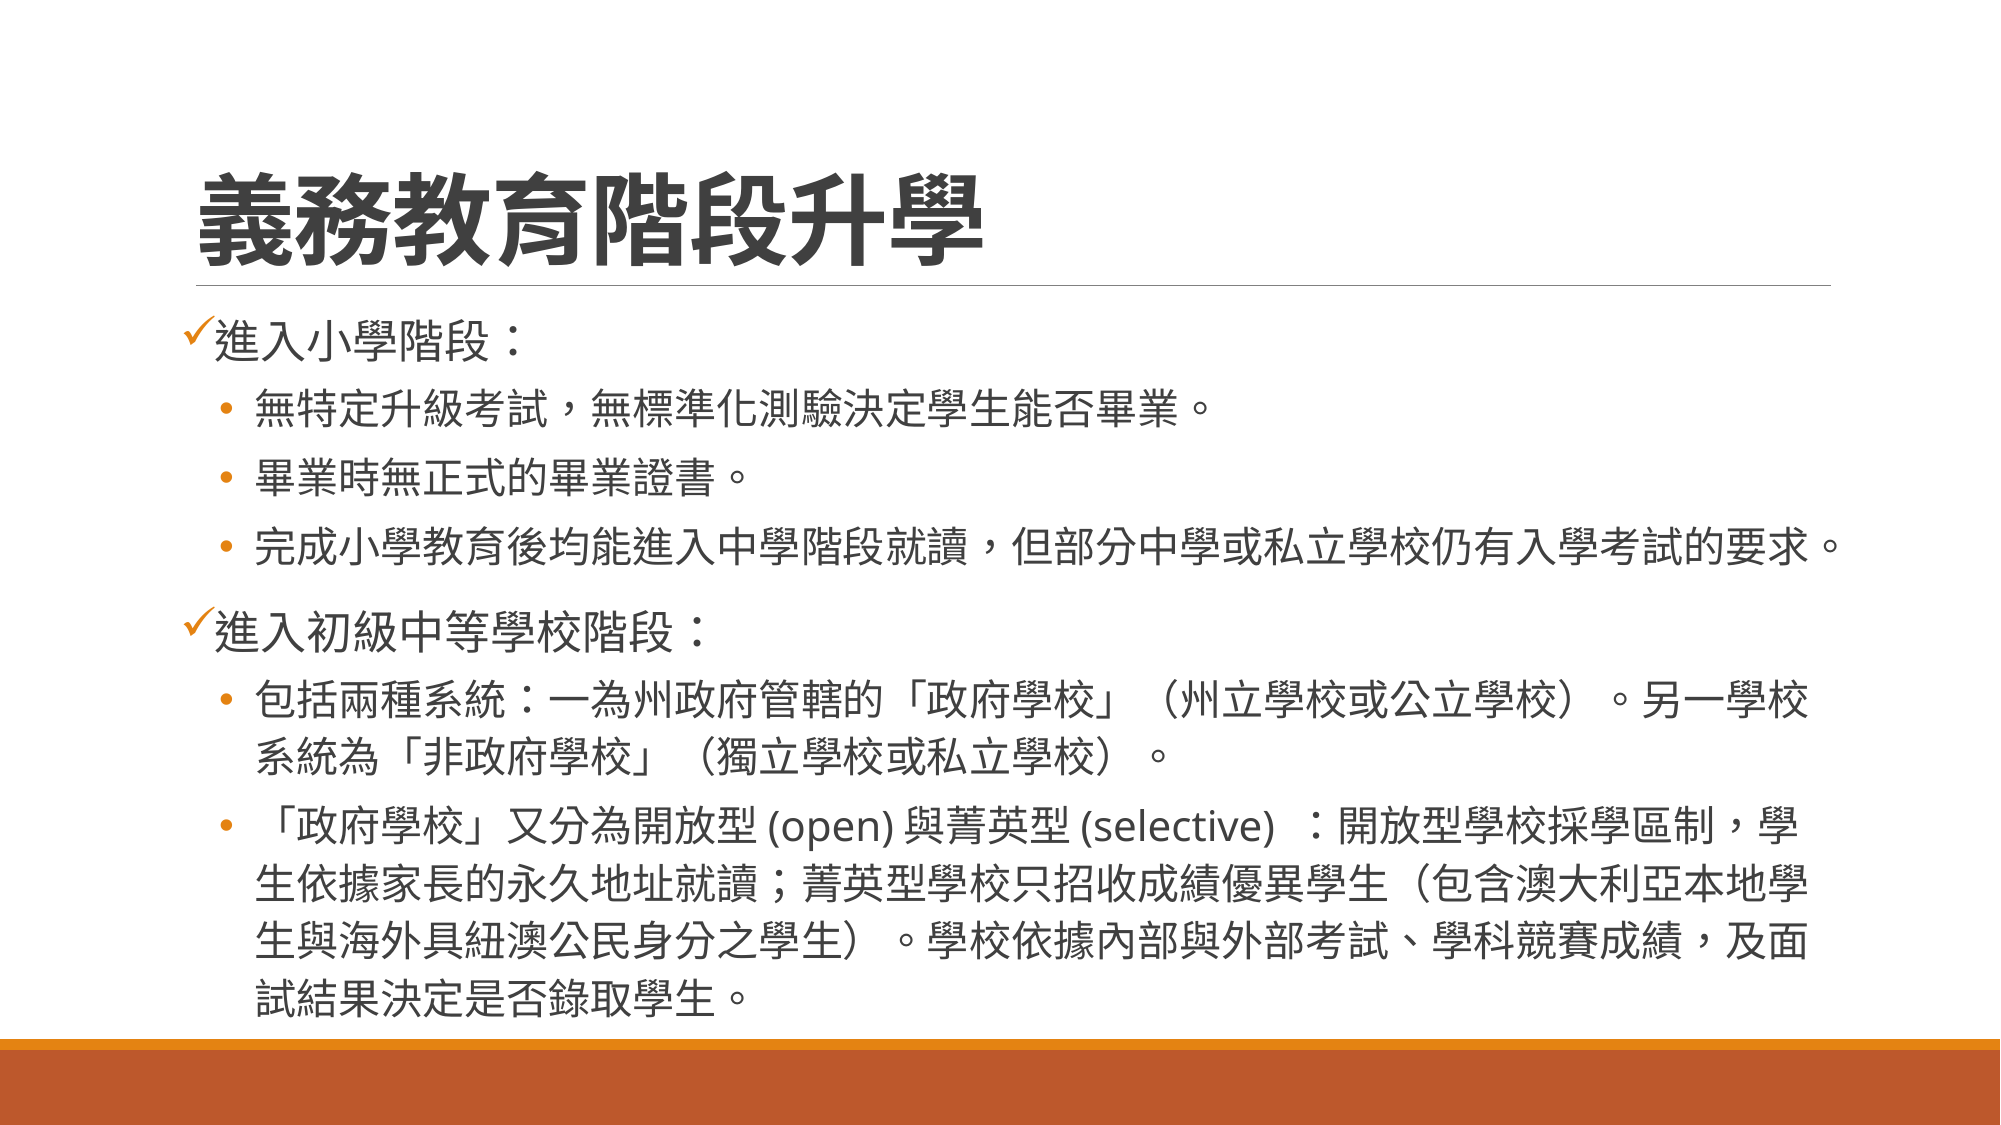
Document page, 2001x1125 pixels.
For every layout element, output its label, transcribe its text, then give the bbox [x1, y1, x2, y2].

list 進入小學階段： 無特定升級考試，無標準化測驗決定學生能否畢業。 畢業時無正式的畢業證書。 完成小學教育後均能進入中學階段就讀，但部分中學或私立學校仍有入學考試的要求。 進入初級中等學校階段： 包括兩種系統：一為州政府管轄的「政府學校」（州立學校或公立學校）。另一學校系統為「非政府學校」（獨立學校或私立學校）。 「政府學校」又分為開放型(open)與菁英型(selective) ：開放型學校採學區制，學生依據家長的永久地址就讀；菁英型學校只招收成績優異學生（包含澳大利亞本地學生與海外具紐澳公民身分之學生）。學校依據內部與外部考試、學科競賽成績，及面試結果決定是否錄取學生。 [180, 302, 1830, 1036]
title 義務教育階段升學 [180, 47, 1830, 285]
